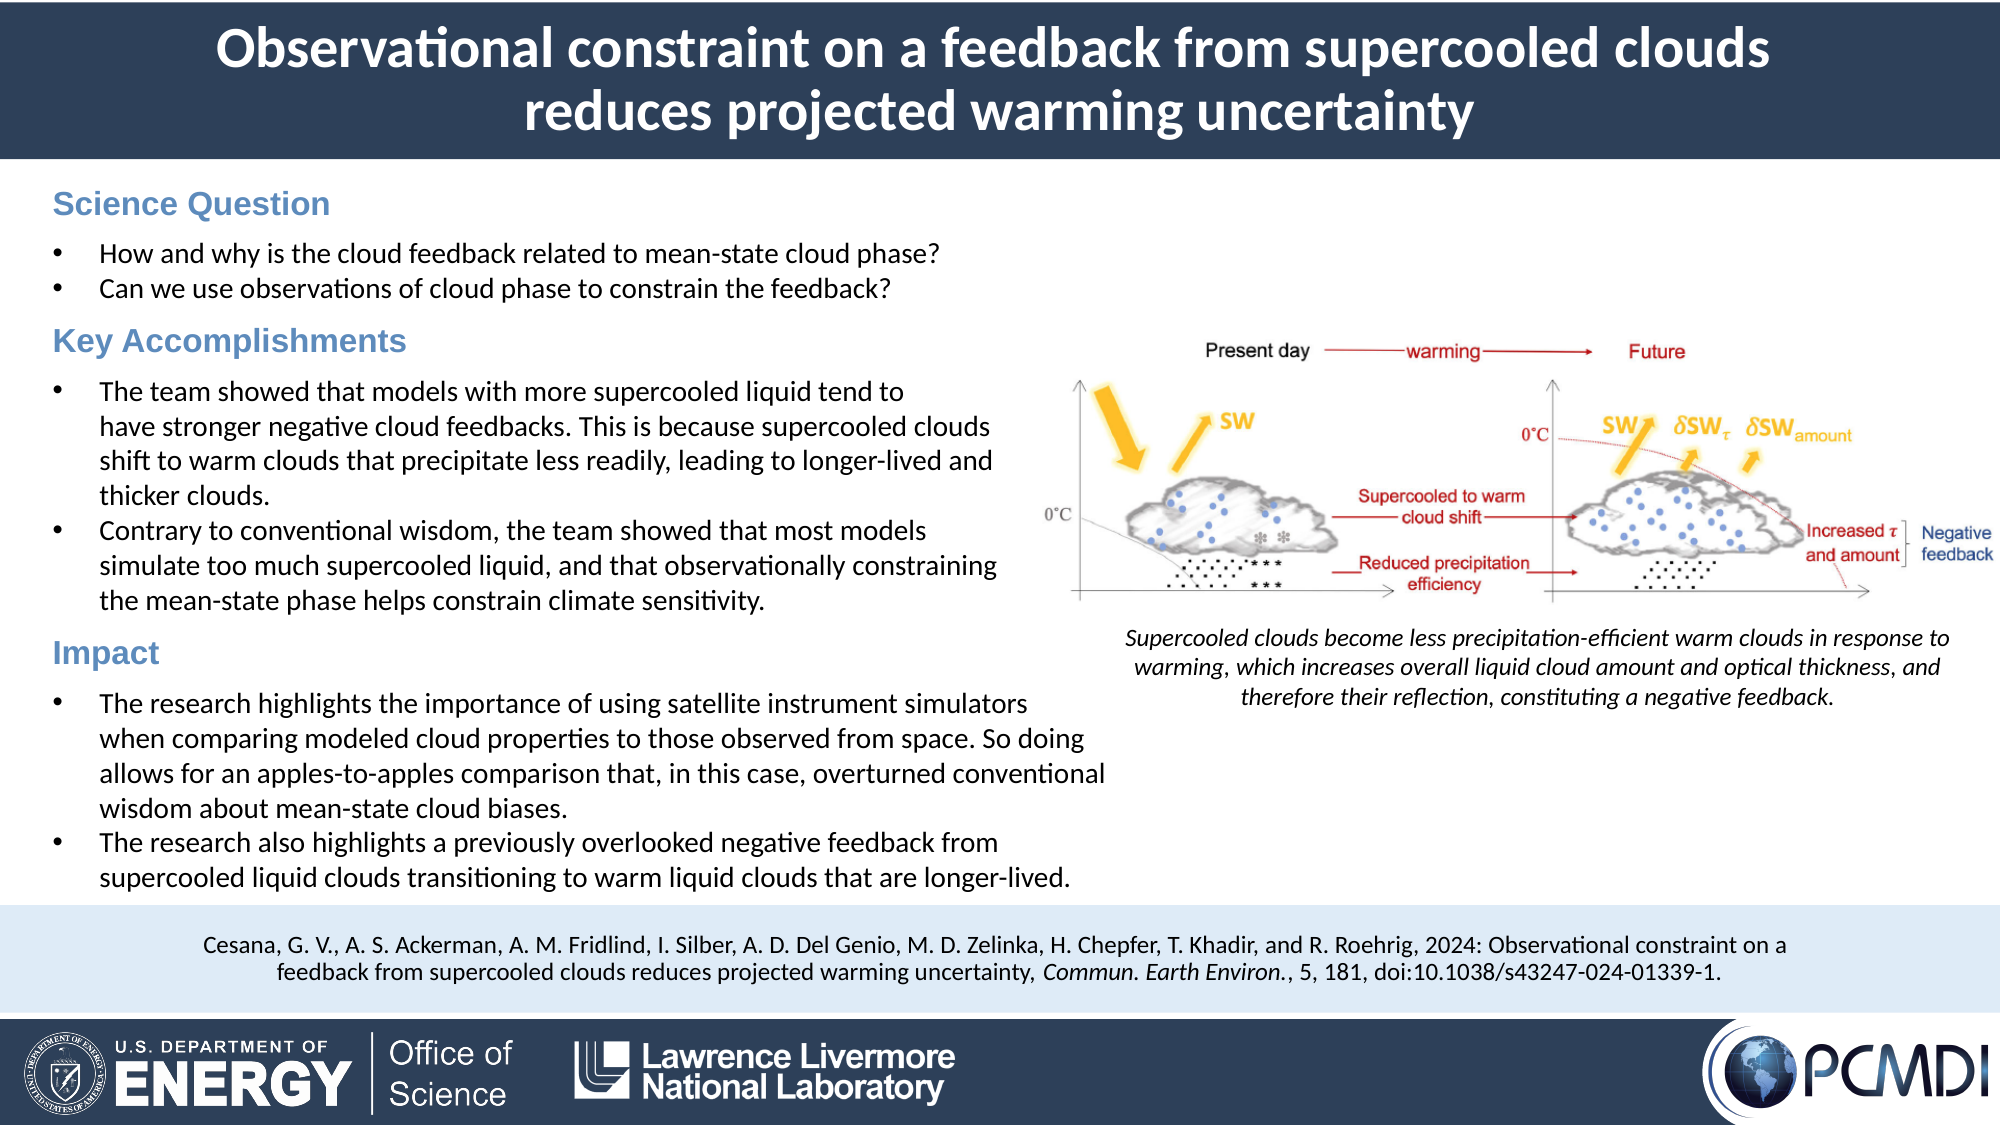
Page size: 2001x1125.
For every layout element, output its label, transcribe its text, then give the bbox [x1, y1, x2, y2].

picture [1696, 1016, 2001, 1125]
picture [1035, 328, 2000, 614]
picture [24, 1032, 513, 1115]
list Observational constraint on a feedback from supercooled clouds reduces projected warming uncertainty [0, 2, 2000, 160]
list Science Question How and why is the cloud feedback related to mean-state cloud phase? Can we use observations of cloud phase to constrain the feedback? Key Accomplishments The team showed that models with more supercooled liquid tend to have stronger negative cloud feedbacks. This is because supercooled clouds shift to warm clouds that precipitate less readily, leading to longer-lived and thicker clouds. Contrary to conventional wisdom, the team showed that most models simulate too much supercooled liquid, and that observationally constraining the mean-state phase helps constrain climate sensitivity. Impact The research highlights the importance of using satellite instrument simulators when comparing modeled cloud properties to those observed from space. So doing allows for an apples-to-apples comparison that, in this case, overturned conventional wisdom about mean-state cloud biases. The research also highlights a previously overlooked negative feedback from supercooled liquid clouds transitioning to warm liquid clouds that are longer-lived. [37, 174, 1134, 861]
list Cesana, G. V., A. S. Ackerman, A. M. Fridlind, I. Silber, A. D. Del Genio, M. D. Zelinka, H. Chepfer, T. Khadir, and R. Roehrig, 2024: Observational constraint on a feedback from supercooled clouds reduces projected warming uncertainty, Commun. Earth Environ., 5, 181, doi:10.1038/s43247-024-01339-1. [0, 905, 2000, 1013]
text_box Supercooled clouds become less precipitation-efficient warm clouds in response to warming, which increases overall liquid cloud amount and optical thickness, and therefore their reflection, constituting a negative feedback. [1076, 614, 2000, 719]
